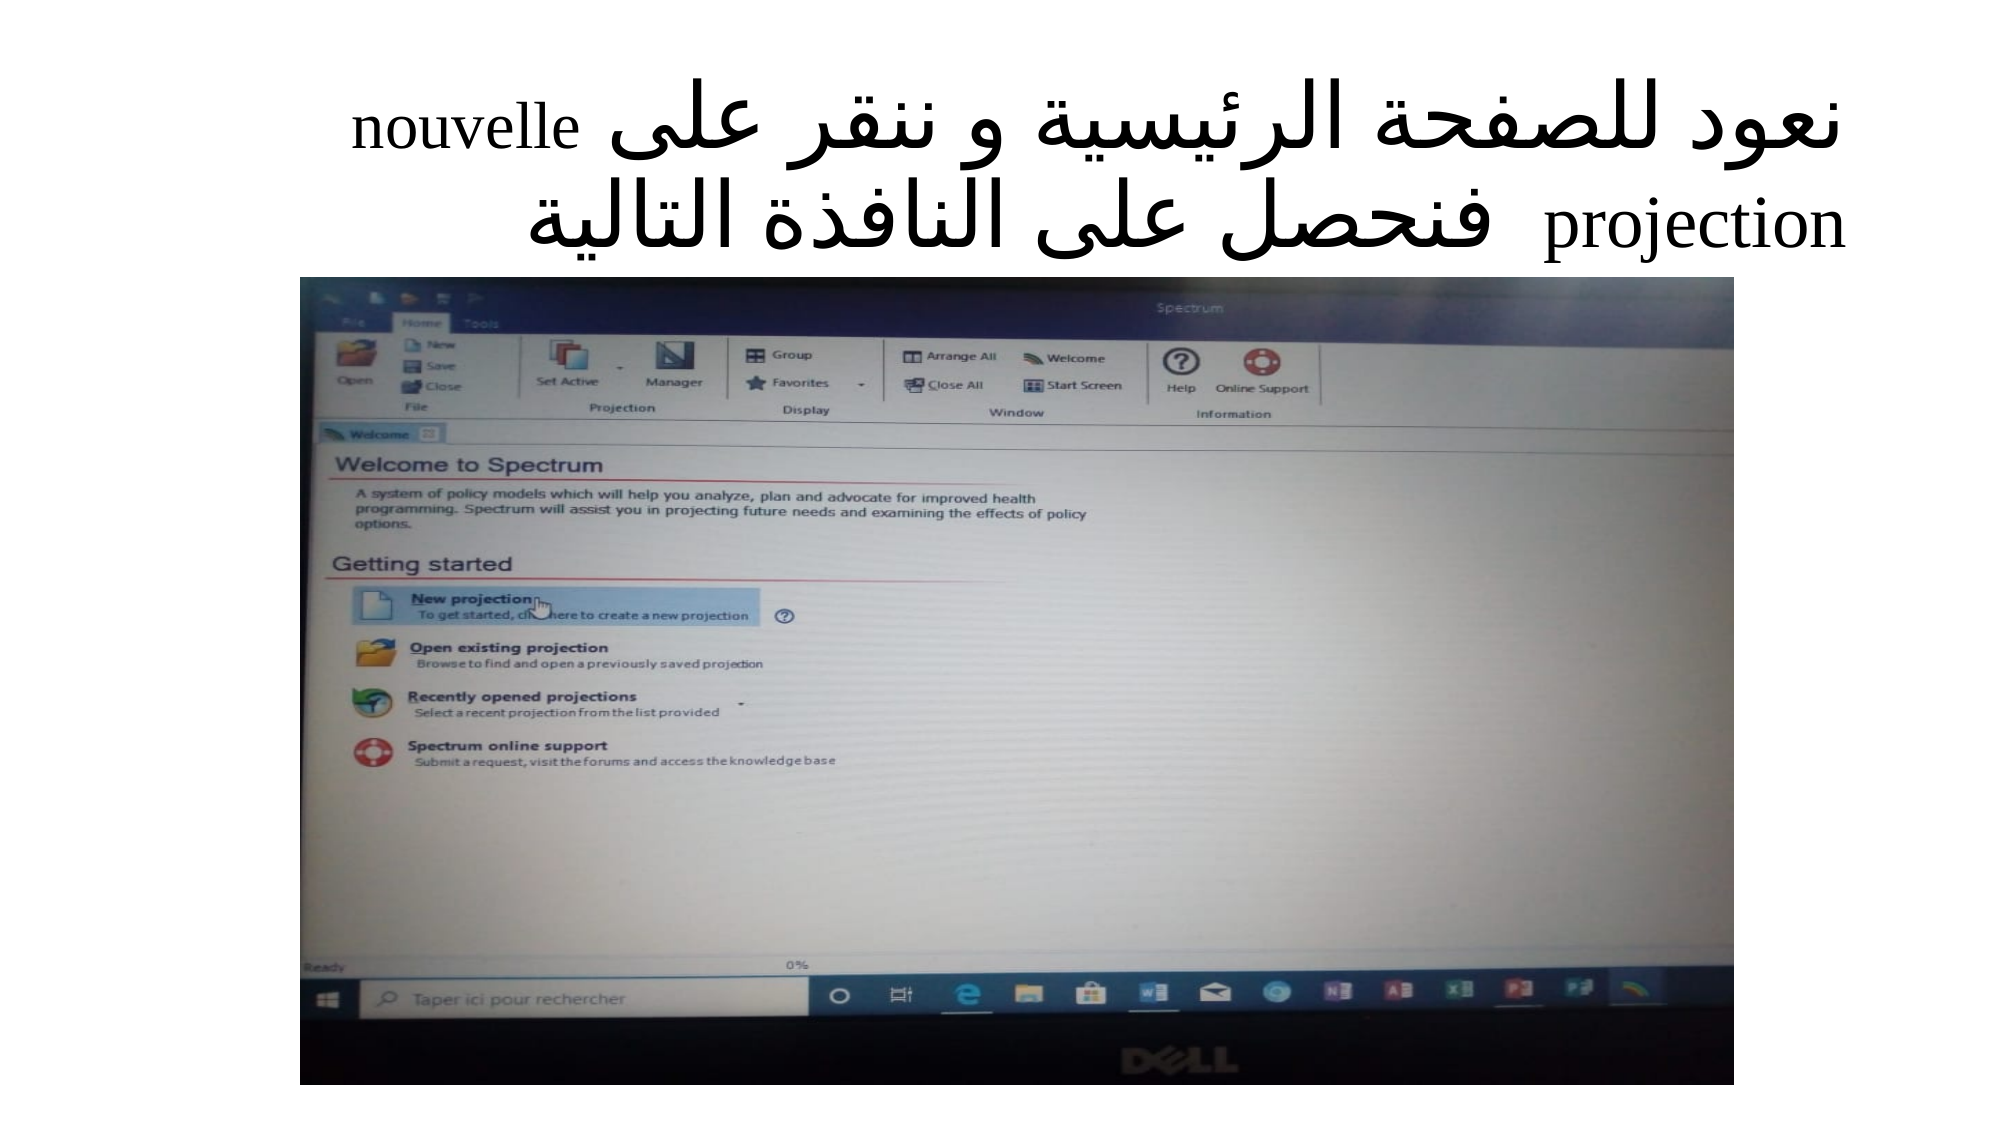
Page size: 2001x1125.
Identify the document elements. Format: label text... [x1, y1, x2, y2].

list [299, 277, 1734, 1085]
title نعود للصفحة الرئيسية و ننقر على nouvelle projection فنحصل على النافذة التالية [137, 59, 1863, 278]
